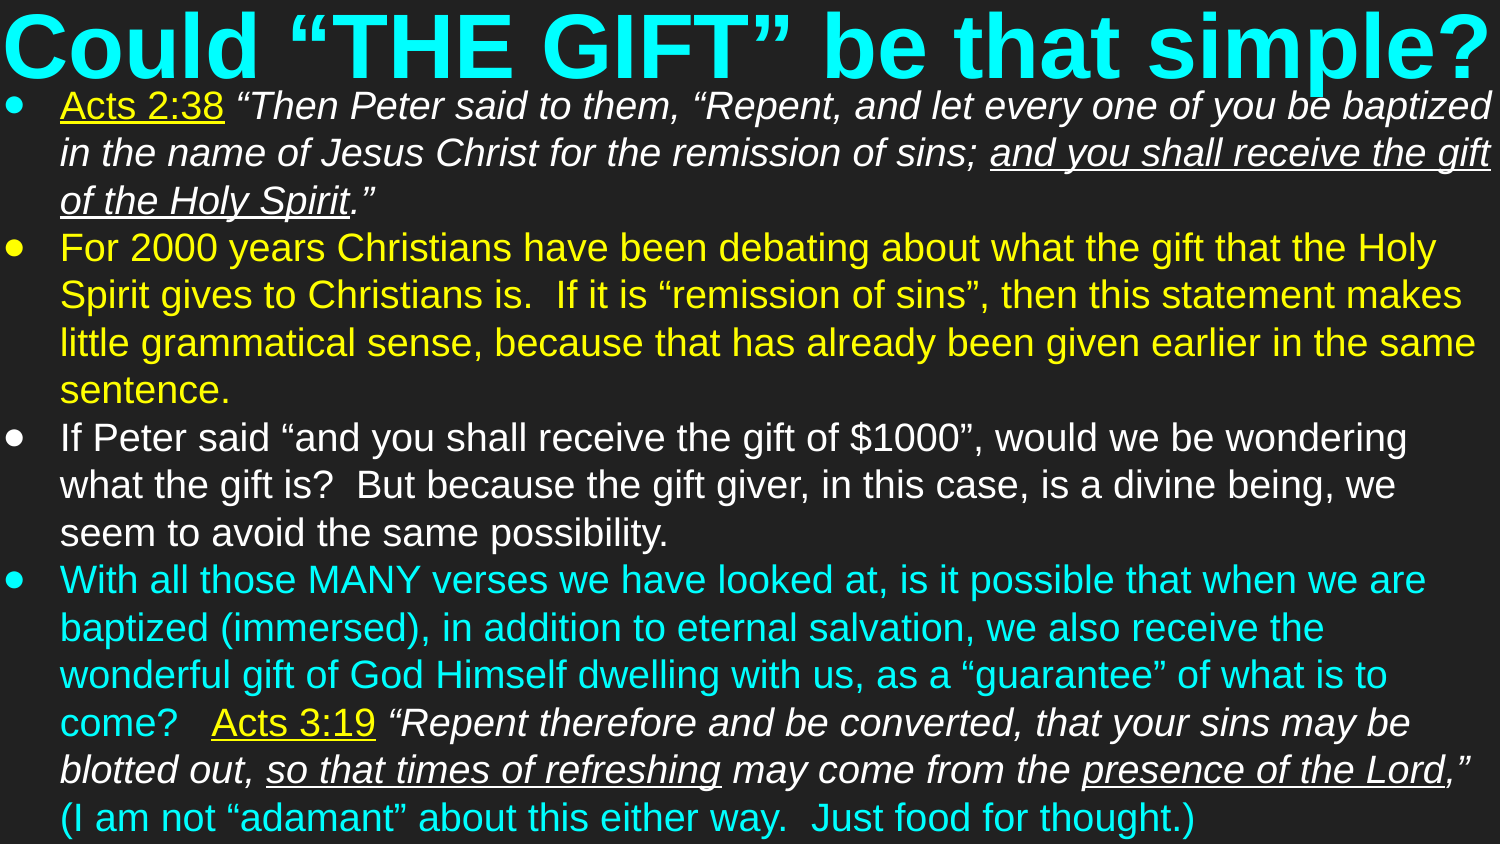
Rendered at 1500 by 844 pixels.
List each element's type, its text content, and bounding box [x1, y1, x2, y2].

title Could “THE GIFT” be that simple? [0, 0, 1500, 64]
subtitle Acts 2:38 “Then Peter said to them, “Repent, and let every one of you be baptized in the name of Jesus Christ for the remission of sins; and you shall receive the gift of the Holy Spirit.” For 2000 years Christians have been debating about what the gift that the Holy Spirit gives to Christians is. If it is “remission of sins”, then this statement makes little grammatical sense, because that has already been given earlier in the same sentence. If Peter said “and you shall receive the gift of $1000”, would we be wondering what the gift is? But because the gift giver, in this case, is a divine being, we seem to avoid the same possibility. With all those MANY verses we have looked at, is it possible that when we are baptized (immersed), in addition to eternal salvation, we also receive the wonderful gift of God Himself dwelling with us, as a “guarantee” of what is to come? Acts 3:19 “Repent therefore and be converted, that your sins may be blotted out, so that times of refreshing may come from the presence of the Lord,” (I am not “adamant” about this either way. Just food for thought.) [0, 64, 1500, 844]
